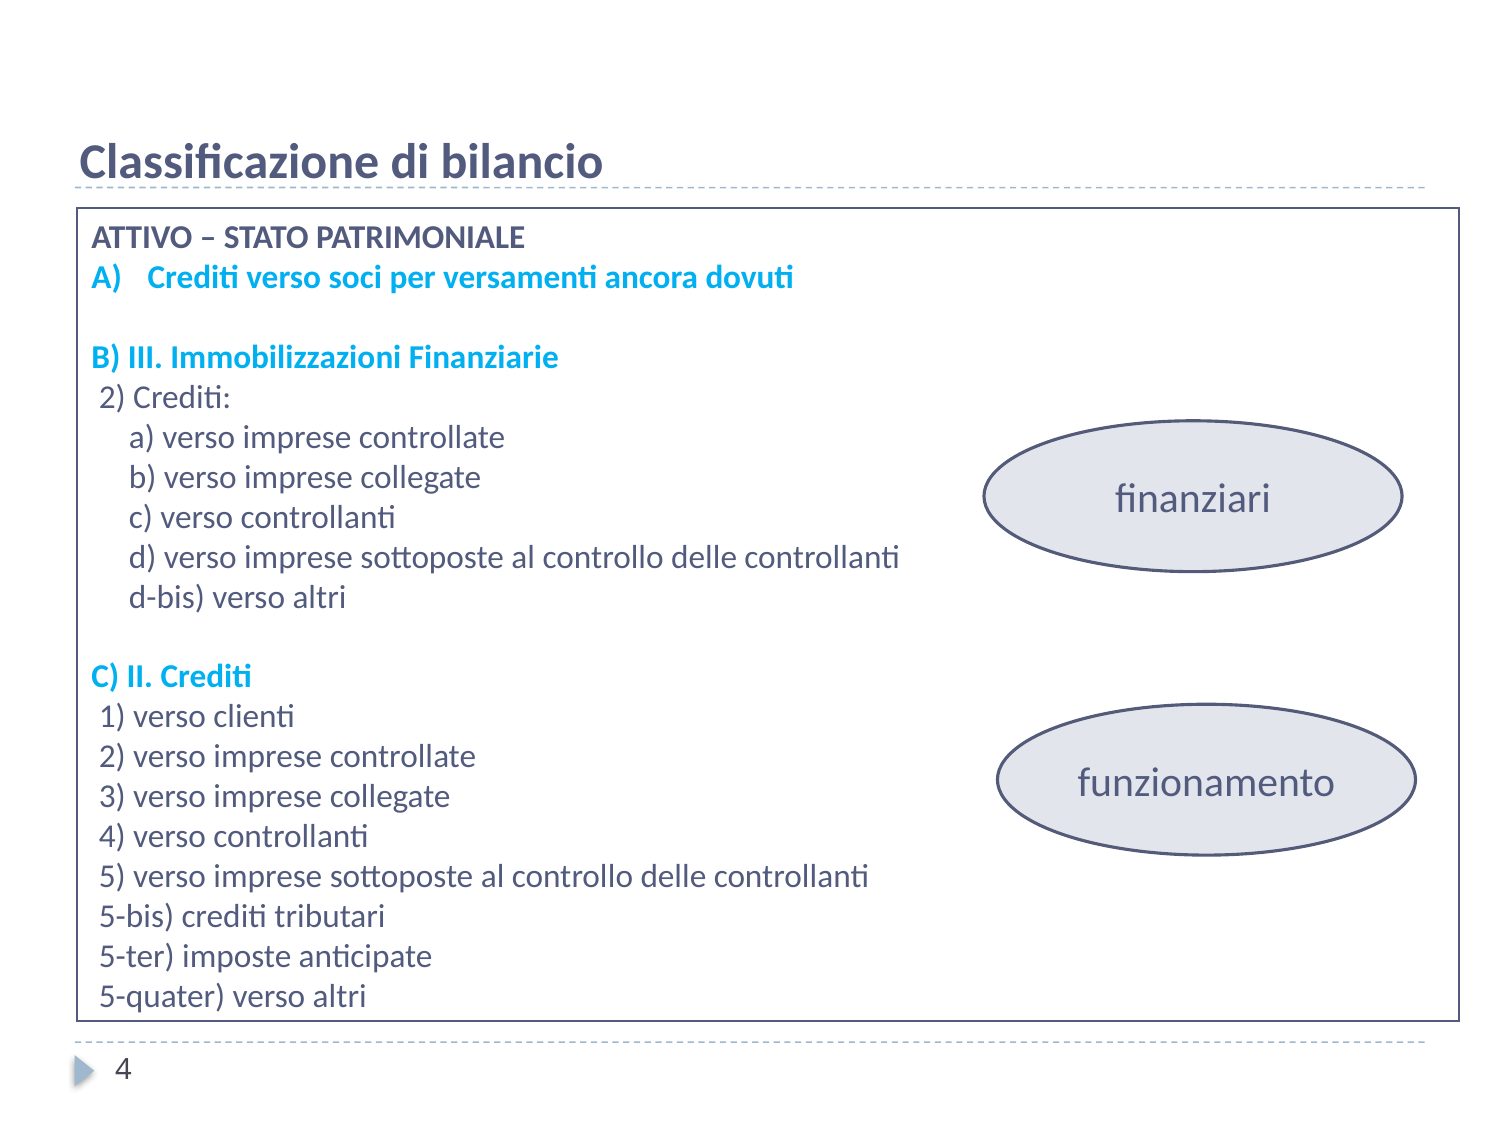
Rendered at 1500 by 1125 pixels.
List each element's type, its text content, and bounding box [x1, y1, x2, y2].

text_box Classificazione di bilancio [64, 121, 1403, 197]
text_box funzionamento [995, 702, 1418, 857]
text_box finanziari [982, 419, 1404, 574]
slide_number 4 [100, 1042, 426, 1103]
text_box ATTIVO – STATO PATRIMONIALE Crediti verso soci per versamenti ancora dovuti B) III. Immobilizzazioni Finanziarie 2) Crediti: a) verso imprese controllate b) verso imprese collegate c) verso controllanti d) verso imprese sottoposte al controllo delle controllanti d-bis) verso altri C) II. Crediti 1) verso clienti 2) verso imprese controllate 3) verso imprese collegate 4) verso controllanti 5) verso imprese sottoposte al controllo delle controllanti 5-bis) crediti tributari 5-ter) imposte anticipate 5-quater) verso altri [76, 208, 1459, 1022]
